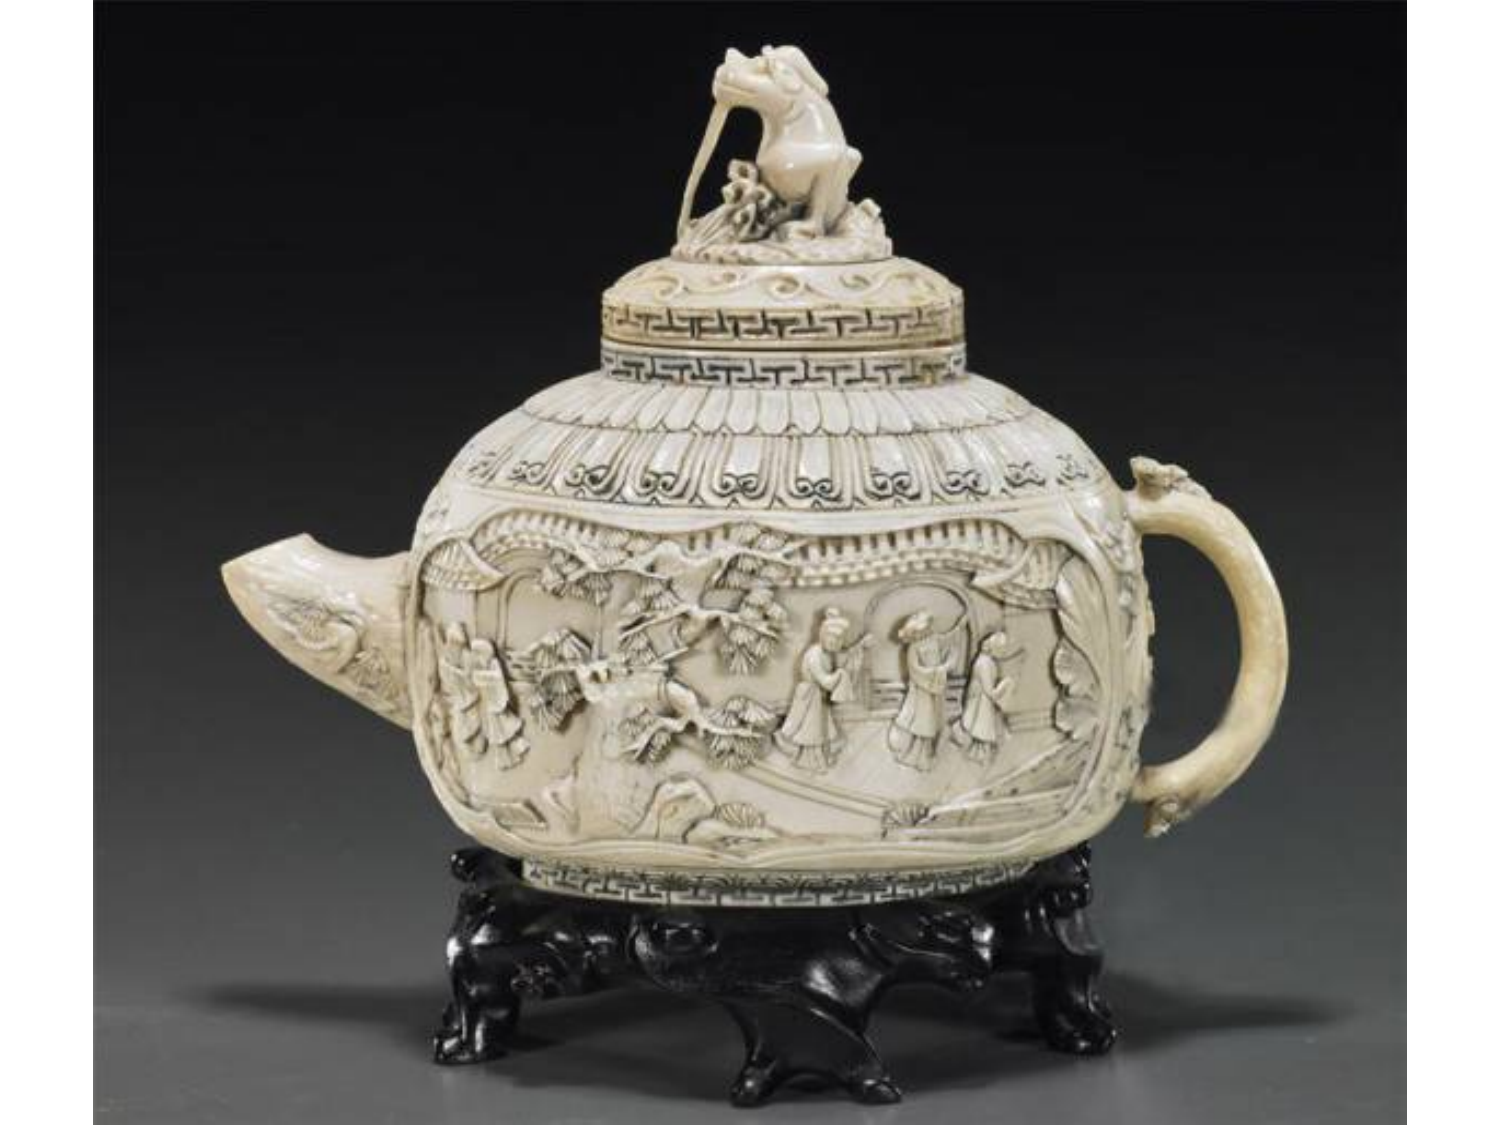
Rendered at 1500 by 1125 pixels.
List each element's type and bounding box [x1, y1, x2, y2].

picture [93, 0, 1407, 1125]
